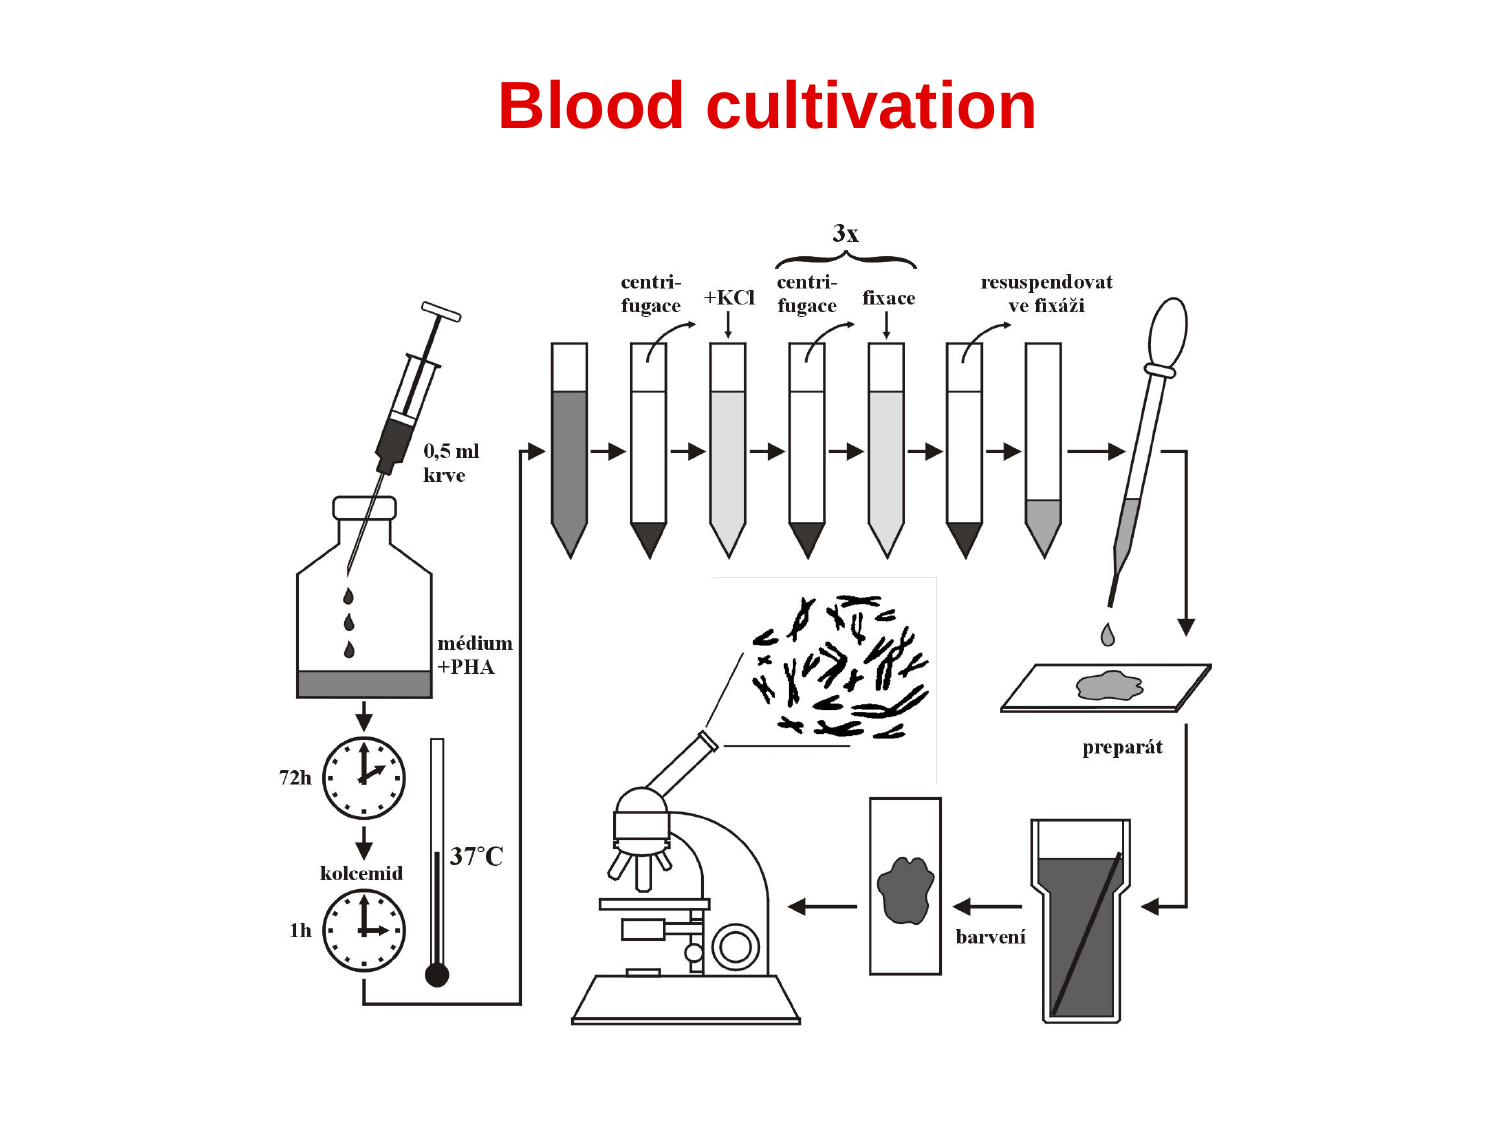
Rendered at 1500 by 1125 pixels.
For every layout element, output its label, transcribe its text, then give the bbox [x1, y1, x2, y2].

picture [239, 182, 1239, 1066]
text_box Blood cultivation [483, 54, 1054, 150]
